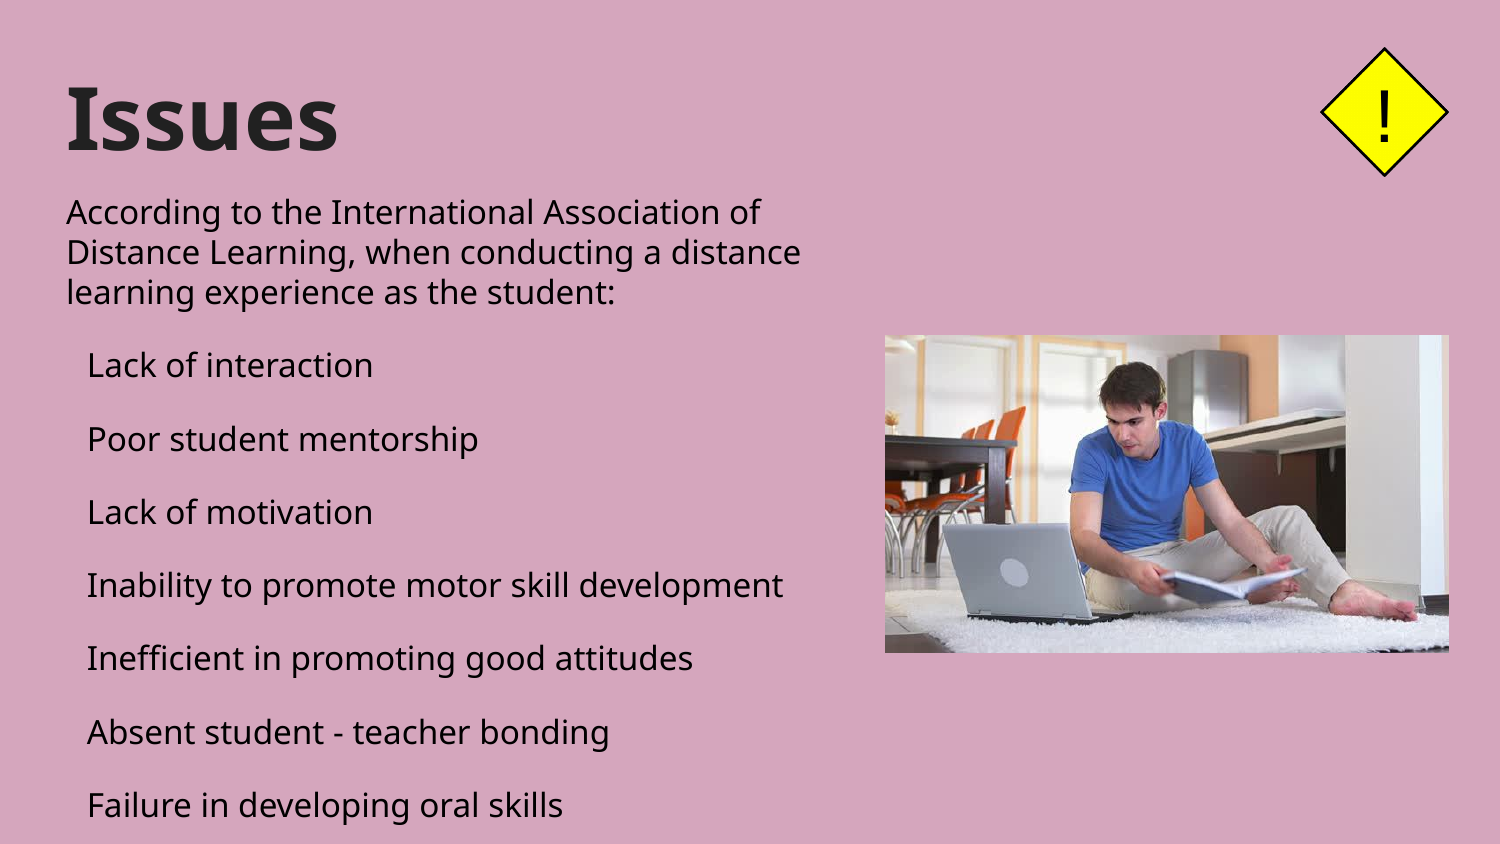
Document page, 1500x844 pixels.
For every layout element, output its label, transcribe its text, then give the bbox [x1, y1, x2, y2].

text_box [1319, 47, 1450, 177]
picture [885, 335, 1450, 653]
list According to the International Association of Distance Learning, when conducting a distance learning experience as the student: Lack of interaction Poor student mentorship Lack of motivation Inability to promote motor skill development Inefficient in promoting good attitudes Absent student - teacher bonding Failure in developing oral skills Inefficient feedback system Not having the updated system [50, 176, 886, 813]
title Issues [50, 47, 1318, 180]
